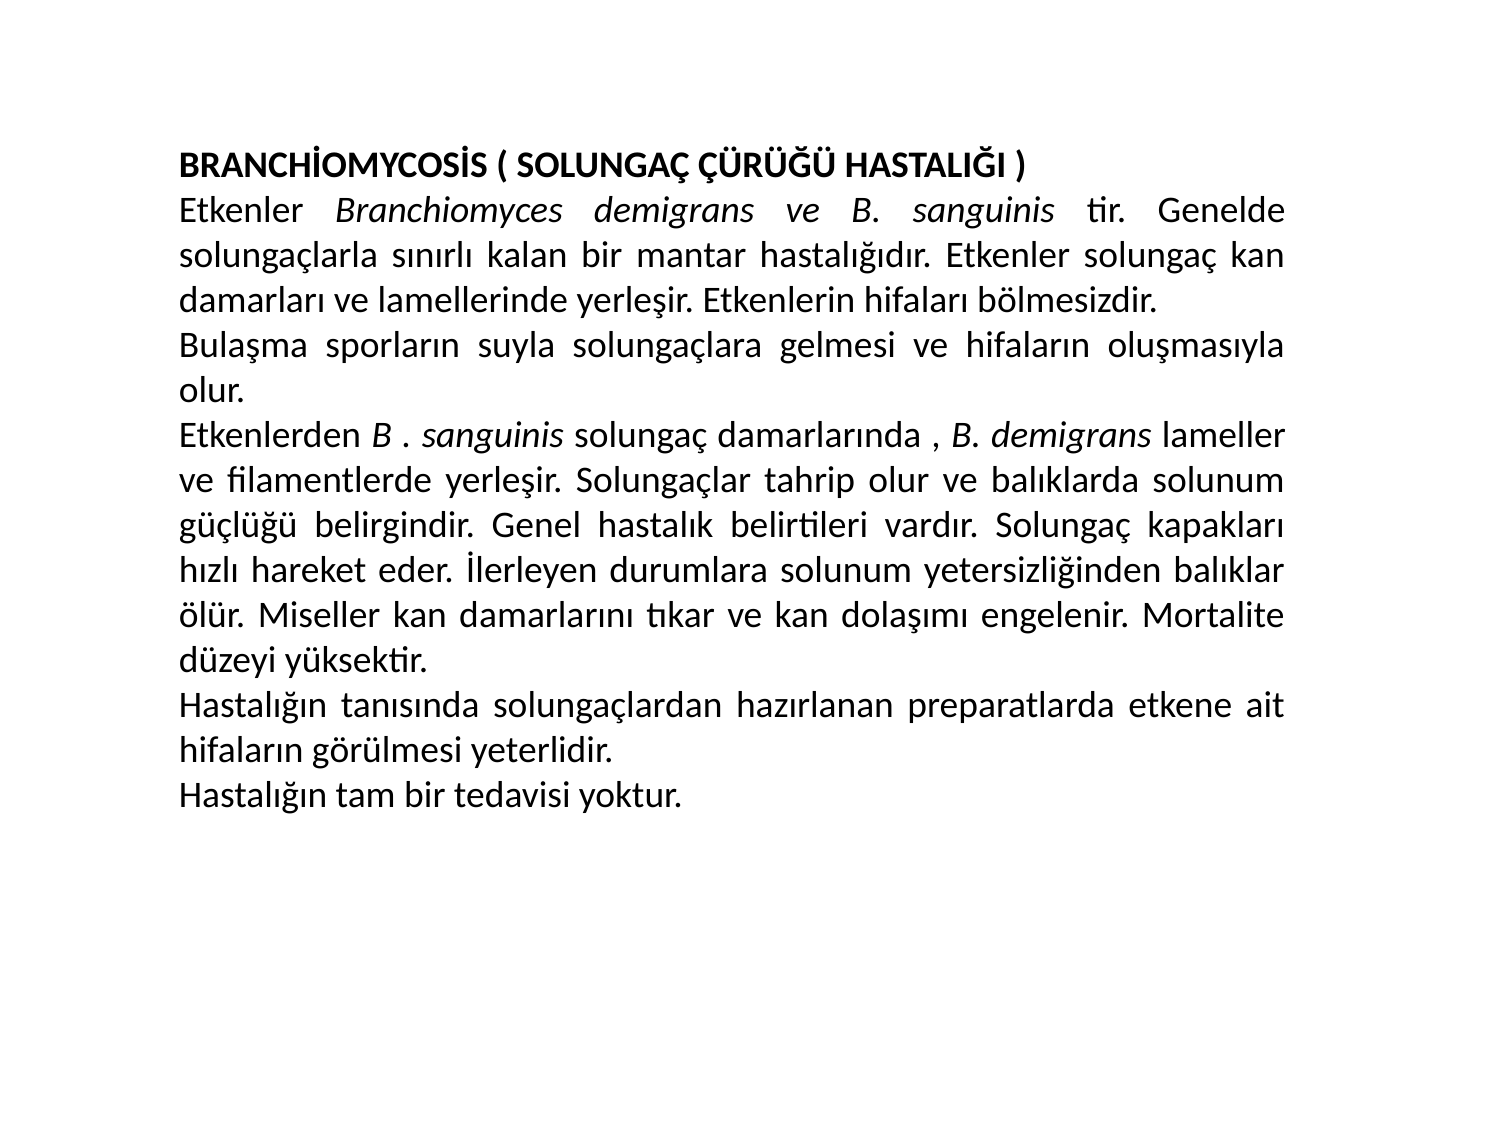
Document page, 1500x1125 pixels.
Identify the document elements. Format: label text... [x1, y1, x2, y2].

text_box BRANCHİOMYCOSİS ( SOLUNGAÇ ÇÜRÜĞÜ HASTALIĞI ) Etkenler Branchiomyces demigrans ve B. sanguinis tir. Genelde solungaçlarla sınırlı kalan bir mantar hastalığıdır. Etkenler solungaç kan damarları ve lamellerinde yerleşir. Etkenlerin hifaları bölmesizdir. Bulaşma sporların suyla solungaçlara gelmesi ve hifaların oluşmasıyla olur. Etkenlerden B . sanguinis solungaç damarlarında , B. demigrans lameller ve filamentlerde yerleşir. Solungaçlar tahrip olur ve balıklarda solunum güçlüğü belirgindir. Genel hastalık belirtileri vardır. Solungaç kapakları hızlı hareket eder. İlerleyen durumlara solunum yetersizliğinden balıklar ölür. Miseller kan damarlarını tıkar ve kan dolaşımı engelenir. Mortalite düzeyi yüksektir. Hastalığın tanısında solungaçlardan hazırlanan preparatlarda etkene ait hifaların görülmesi yeterlidir. Hastalığın tam bir tedavisi yoktur. [164, 132, 1301, 823]
